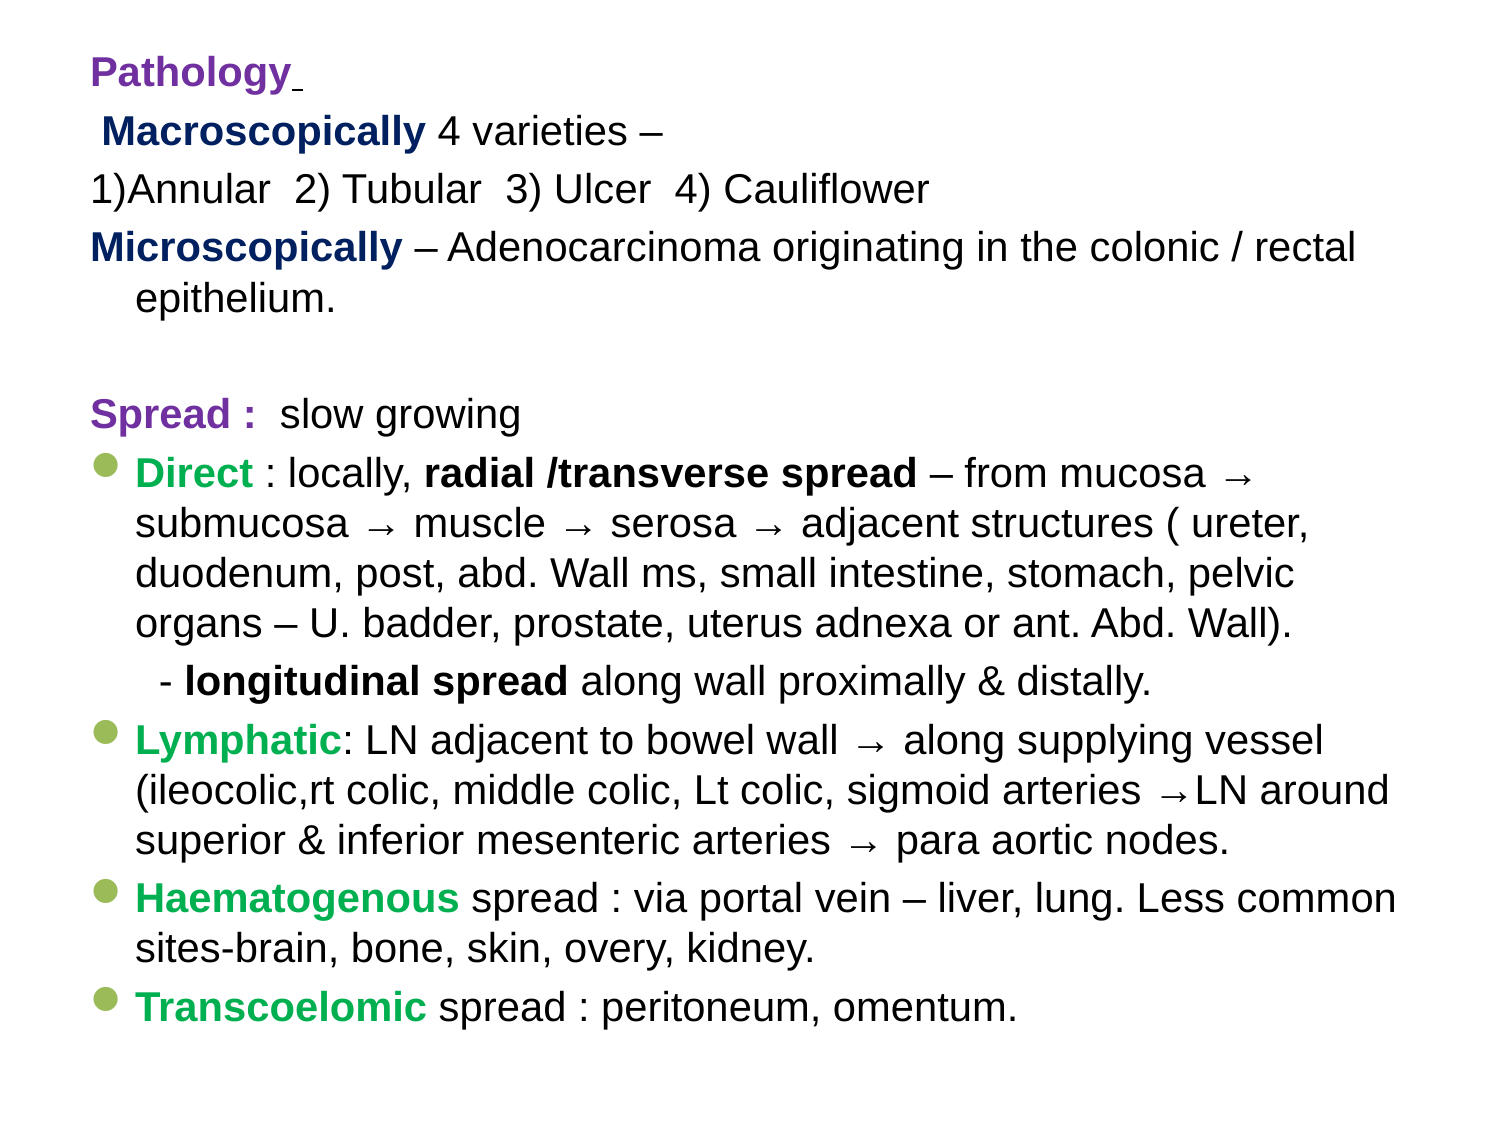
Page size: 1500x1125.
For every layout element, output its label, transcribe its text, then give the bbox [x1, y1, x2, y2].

list Pathology Macroscopically 4 varieties – 1)Annular 2) Tubular 3) Ulcer 4) Cauliflower Microscopically – Adenocarcinoma originating in the colonic / rectal epithelium. Spread : slow growing Direct : locally, radial /transverse spread – from mucosa → submucosa → muscle → serosa → adjacent structures ( ureter, duodenum, post, abd. Wall ms, small intestine, stomach, pelvic organs – U. badder, prostate, uterus adnexa or ant. Abd. Wall). - longitudinal spread along wall proximally & distally. Lymphatic: LN adjacent to bowel wall → along supplying vessel (ileocolic,rt colic, middle colic, Lt colic, sigmoid arteries →LN around superior & inferior mesenteric arteries → para aortic nodes. Haematogenous spread : via portal vein – liver, lung. Less common sites-brain, bone, skin, overy, kidney. Transcoelomic spread : peritoneum, omentum. [75, 37, 1425, 1088]
